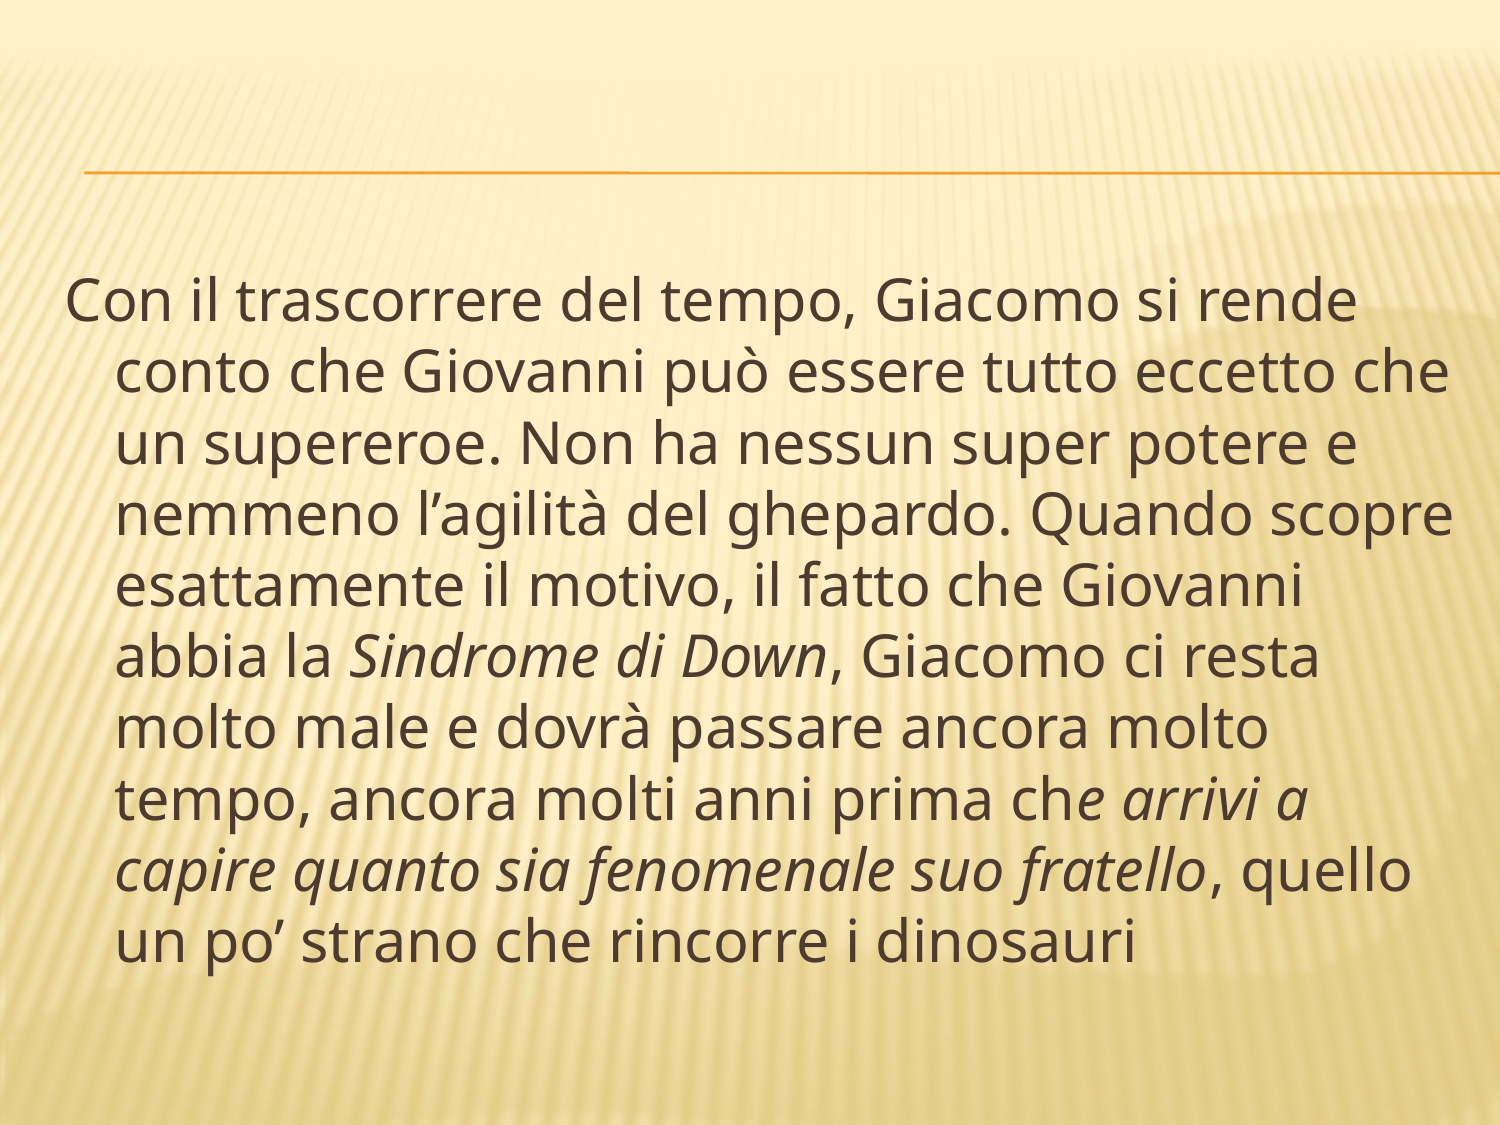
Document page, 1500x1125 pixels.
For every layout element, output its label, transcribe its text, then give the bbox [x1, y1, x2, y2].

list Con il trascorrere del tempo, Giacomo si rende conto che Giovanni può essere tutto eccetto che un supereroe. Non ha nessun super potere e nemmeno l’agilità del ghepardo. Quando scopre esattamente il motivo, il fatto che Giovanni abbia la Sindrome di Down, Giacomo ci resta molto male e dovrà passare ancora molto tempo, ancora molti anni prima che arrivi a capire quanto sia fenomenale suo fratello, quello un po’ strano che rincorre i dinosauri [50, 254, 1475, 998]
